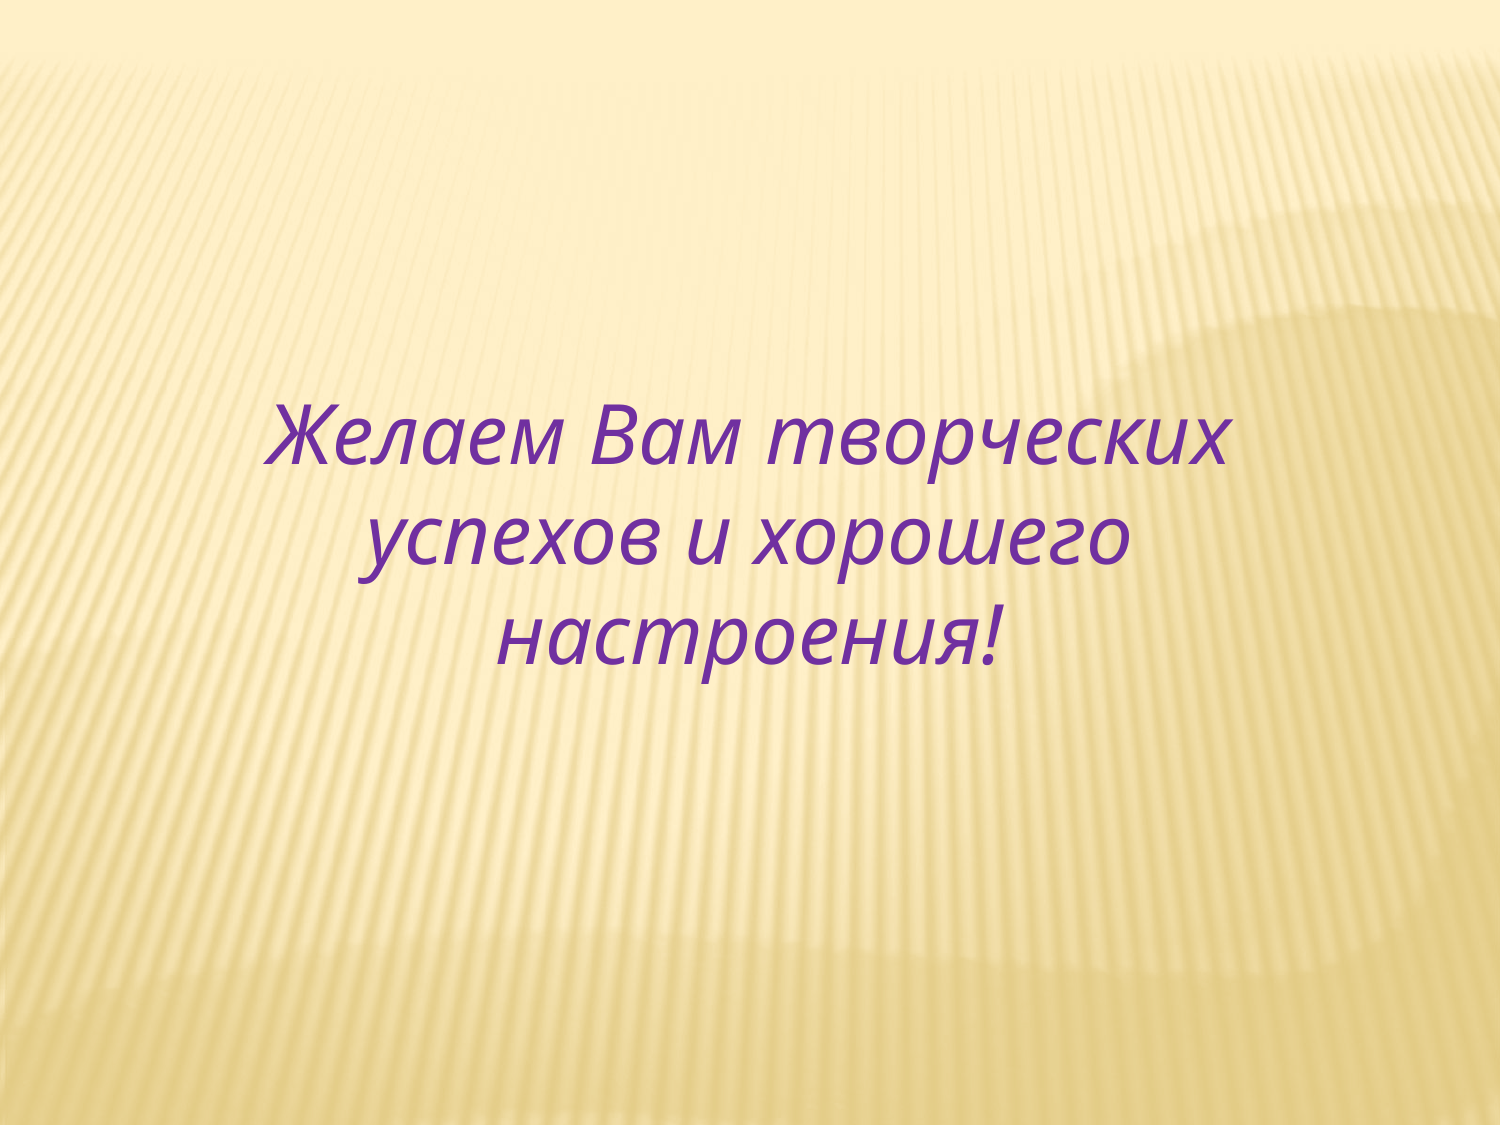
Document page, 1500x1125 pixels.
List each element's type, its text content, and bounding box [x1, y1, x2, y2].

text_box Желаем Вам творческих успехов и хорошего настроения! [116, 373, 1384, 689]
